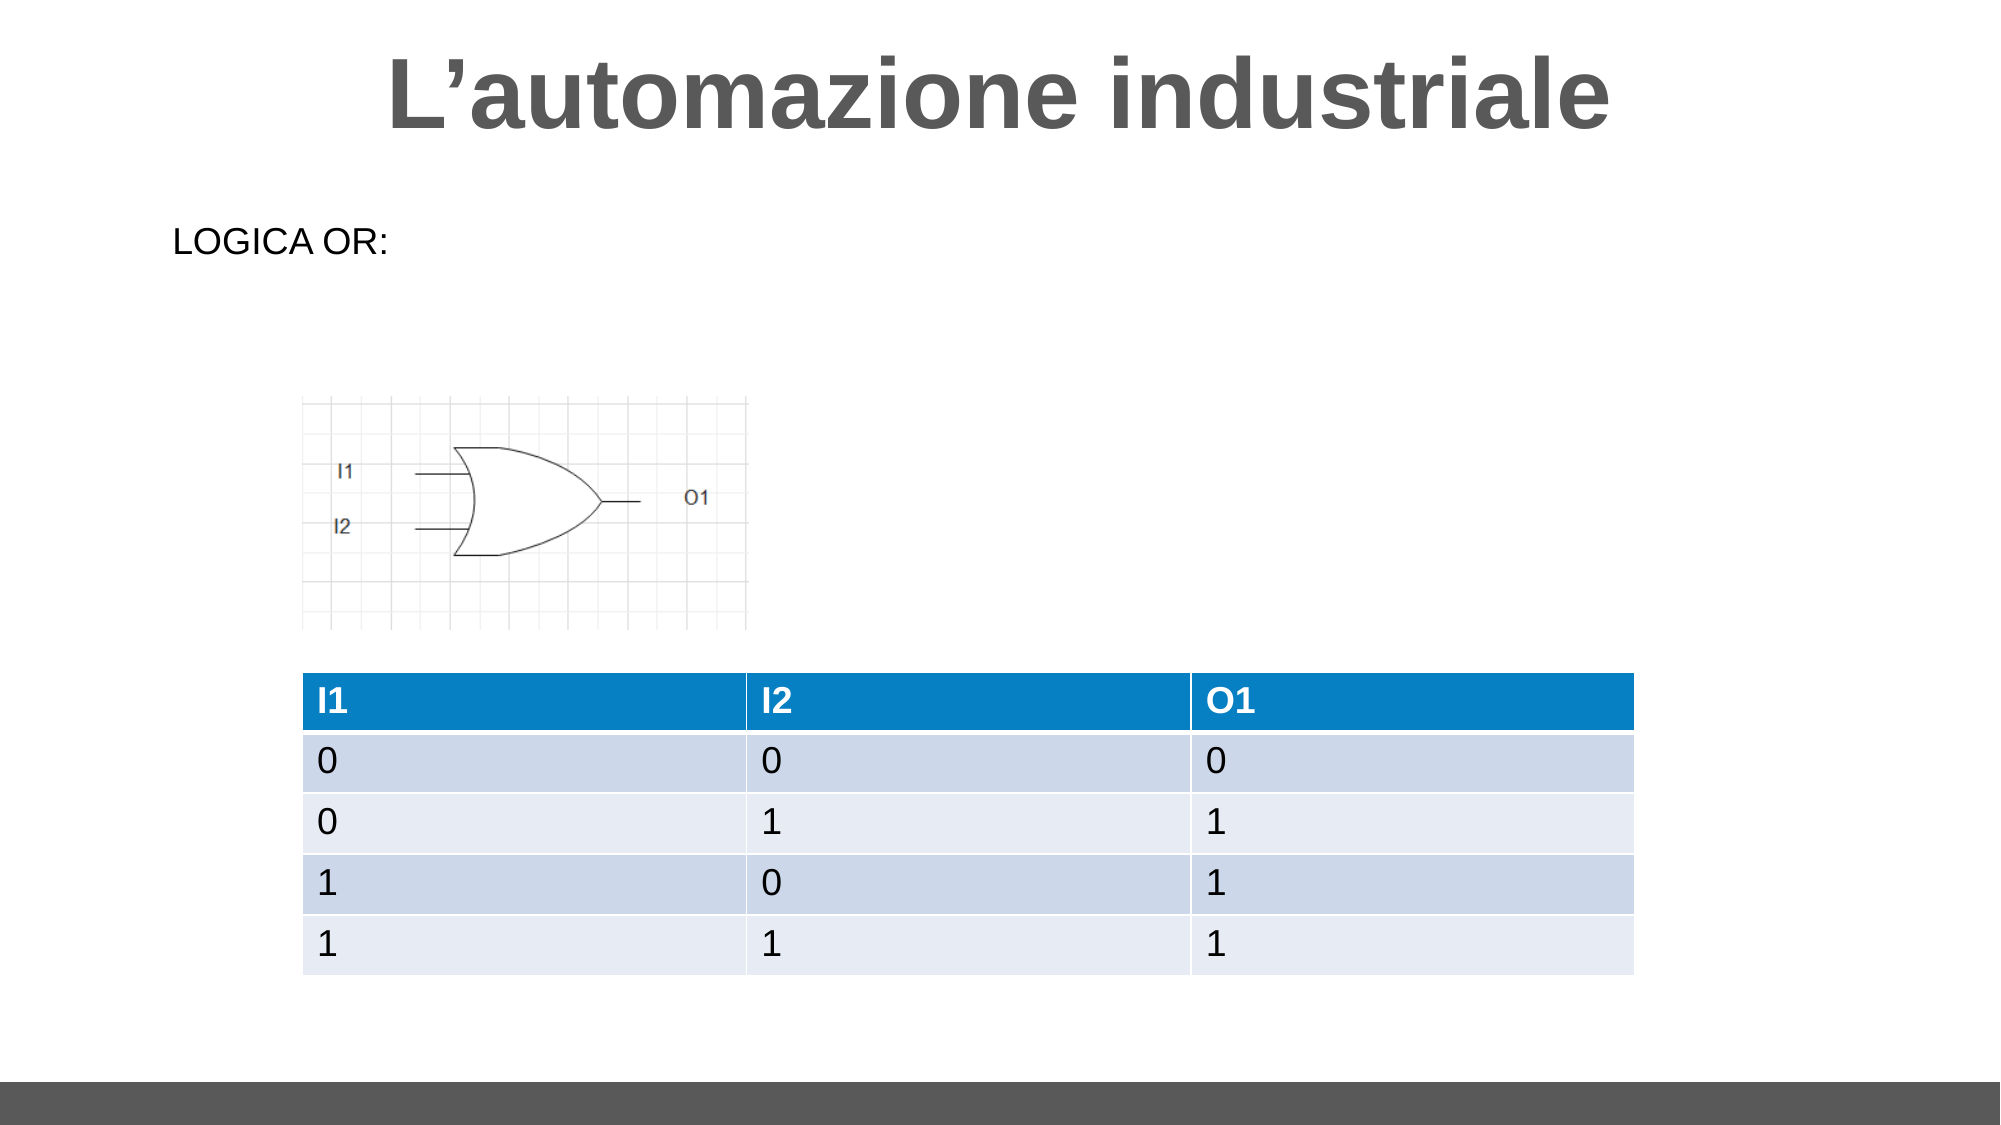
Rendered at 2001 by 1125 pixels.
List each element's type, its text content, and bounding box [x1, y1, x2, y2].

table_cell 1 [303, 855, 746, 914]
picture [302, 396, 749, 630]
table_cell 0 [303, 794, 746, 853]
text_box LOGICA OR: [157, 120, 1888, 450]
table_cell 1 [303, 916, 746, 975]
table_header O1 [1192, 673, 1634, 730]
table_header I2 [747, 673, 1190, 730]
table_cell 0 [303, 735, 746, 792]
table_cell 0 [1192, 735, 1634, 792]
table_cell 1 [747, 916, 1190, 975]
table_cell 1 [1192, 916, 1634, 975]
table_cell 1 [747, 794, 1190, 853]
table_cell 0 [747, 735, 1190, 792]
table_header I1 [303, 673, 746, 730]
table_cell 0 [747, 855, 1190, 914]
title L’automazione industriale [0, 32, 2000, 161]
table_cell 1 [1192, 855, 1634, 914]
table_cell 1 [1192, 794, 1634, 853]
